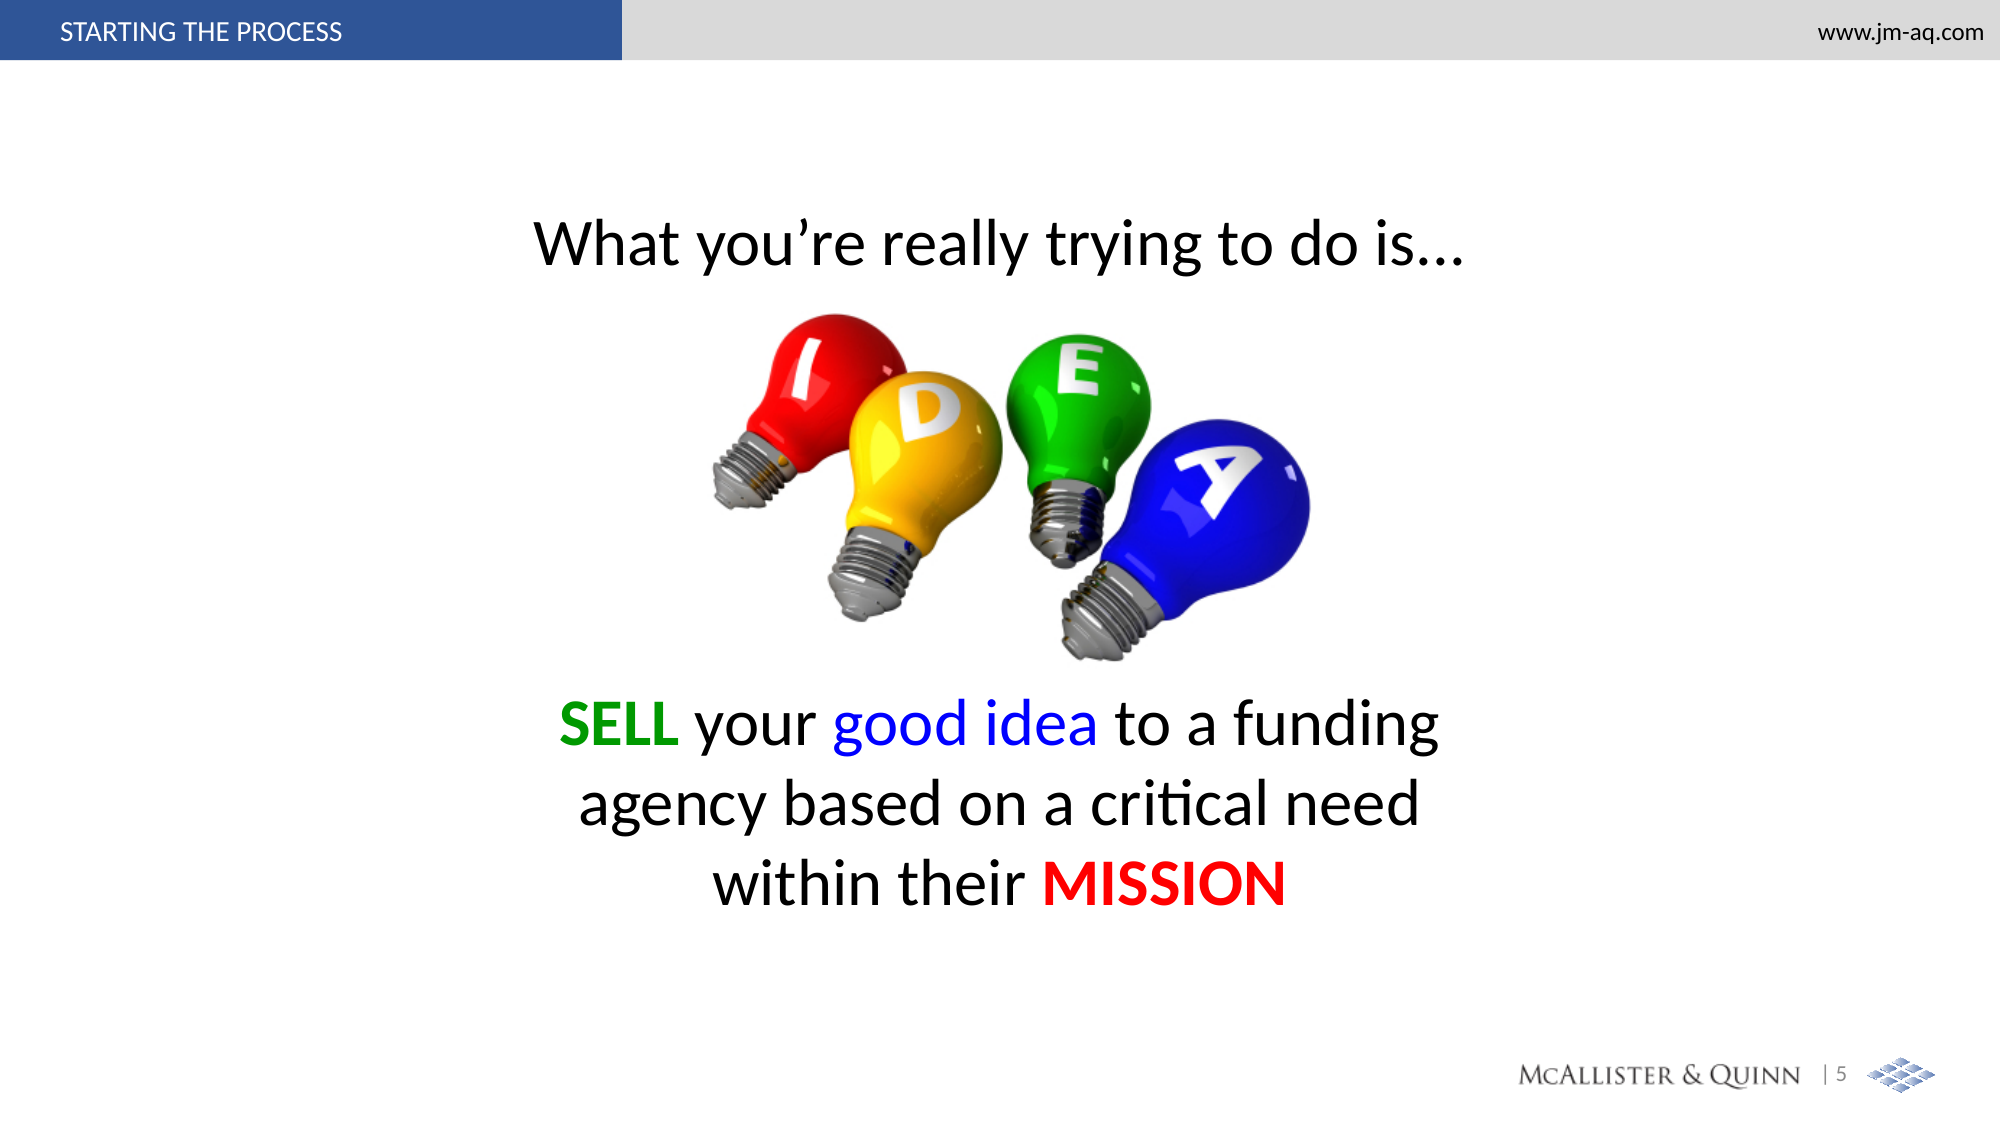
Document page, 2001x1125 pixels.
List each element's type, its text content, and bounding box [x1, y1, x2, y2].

list STARTING THE PROCESS [0, 0, 622, 61]
slide_number | 5 [1412, 1042, 1863, 1103]
list [137, 299, 1863, 1014]
text_box What you’re really trying to do is... SELL your good idea to a funding agency based on a critical need within their MISSION [481, 191, 1518, 299]
picture [673, 299, 1327, 683]
